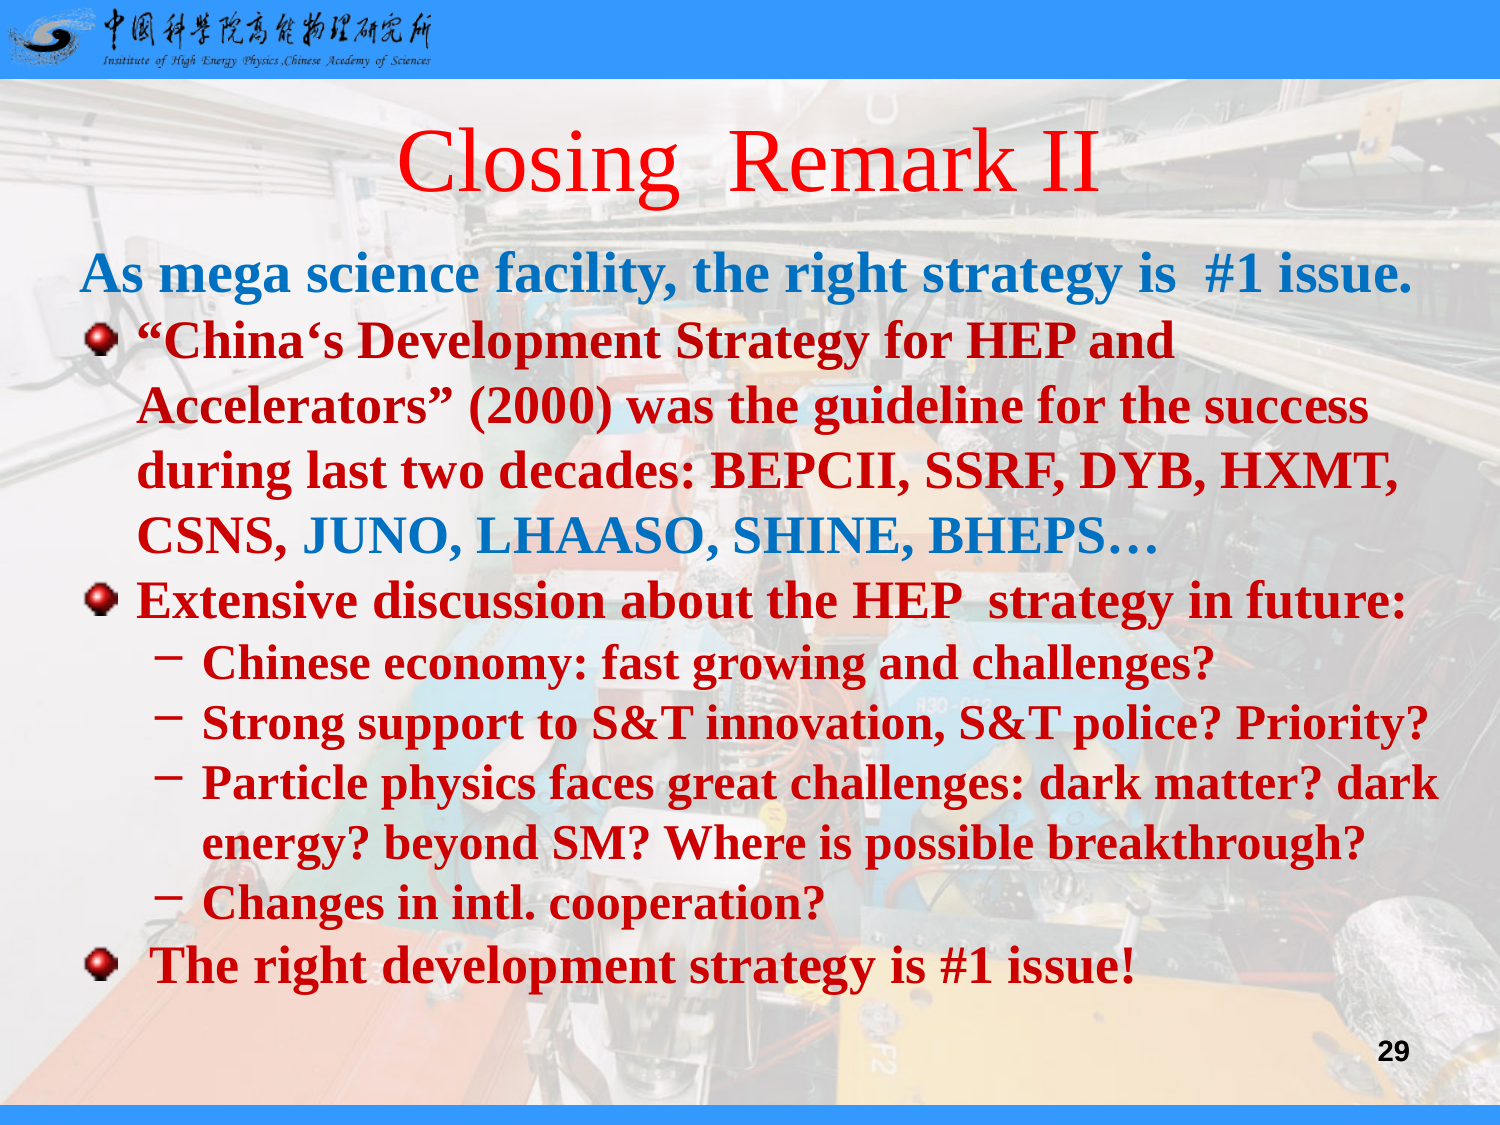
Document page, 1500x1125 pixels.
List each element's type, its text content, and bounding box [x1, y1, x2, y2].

picture [5, 7, 431, 68]
list As mega science facility, the right strategy is #1 issue. “China‘s Development Strategy for HEP and Accelerators” (2000) was the guideline for the success during last two decades: BEPCII, SSRF, DYB, HXMT, CSNS, JUNO, LHAASO, SHINE, BHEPS… Extensive discussion about the HEP strategy in future: Chinese economy: fast growing and challenges? Strong support to S&T innovation, S&T police? Priority? Particle physics faces great challenges: dark matter? dark energy? beyond SM? Where is possible breakthrough? Changes in intl. cooperation? The right development strategy is #1 issue! [64, 220, 1475, 1047]
picture [0, 79, 1500, 1105]
text_box Closing Remark II [62, 90, 1413, 220]
text_box 29 [1074, 1047, 1425, 1103]
